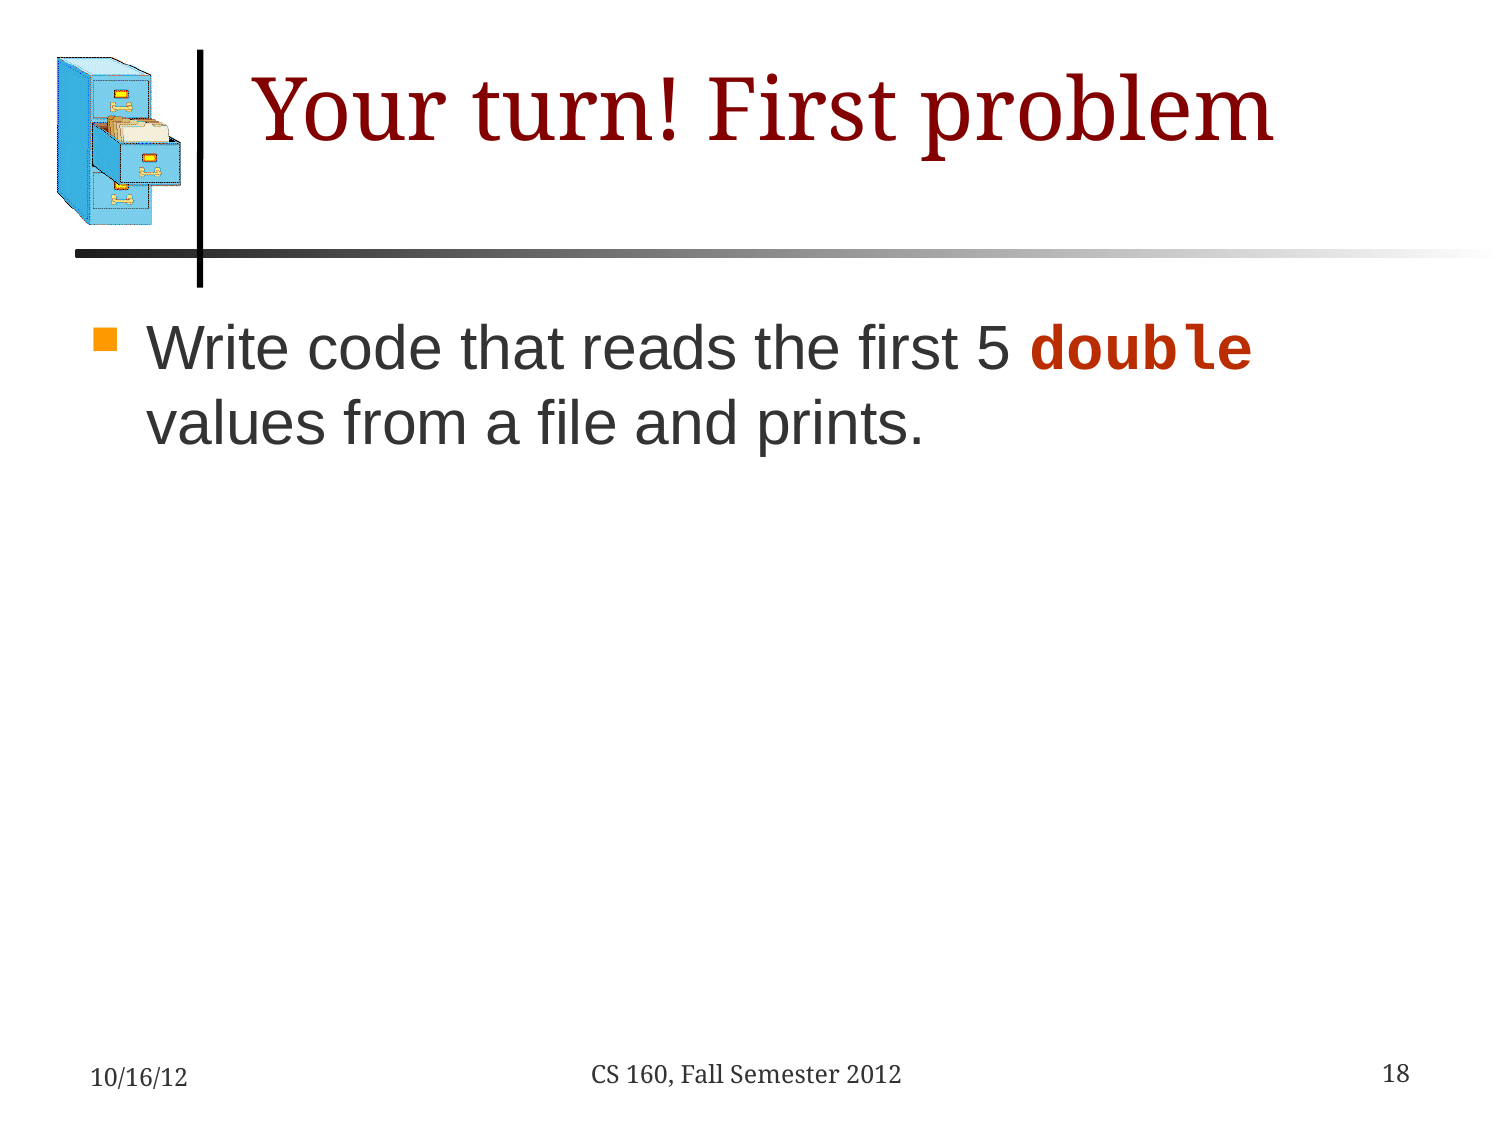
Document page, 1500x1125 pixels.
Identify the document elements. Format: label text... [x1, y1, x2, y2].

list Write code that reads the first 5 double values from a file and prints. [74, 299, 1426, 1006]
footer CS 160, Fall Semester 2012 [512, 1024, 988, 1101]
picture [50, 49, 181, 225]
title Your turn! First problem [237, 45, 1426, 233]
slide_number 18 [1074, 1023, 1426, 1100]
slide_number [74, 1023, 426, 1100]
